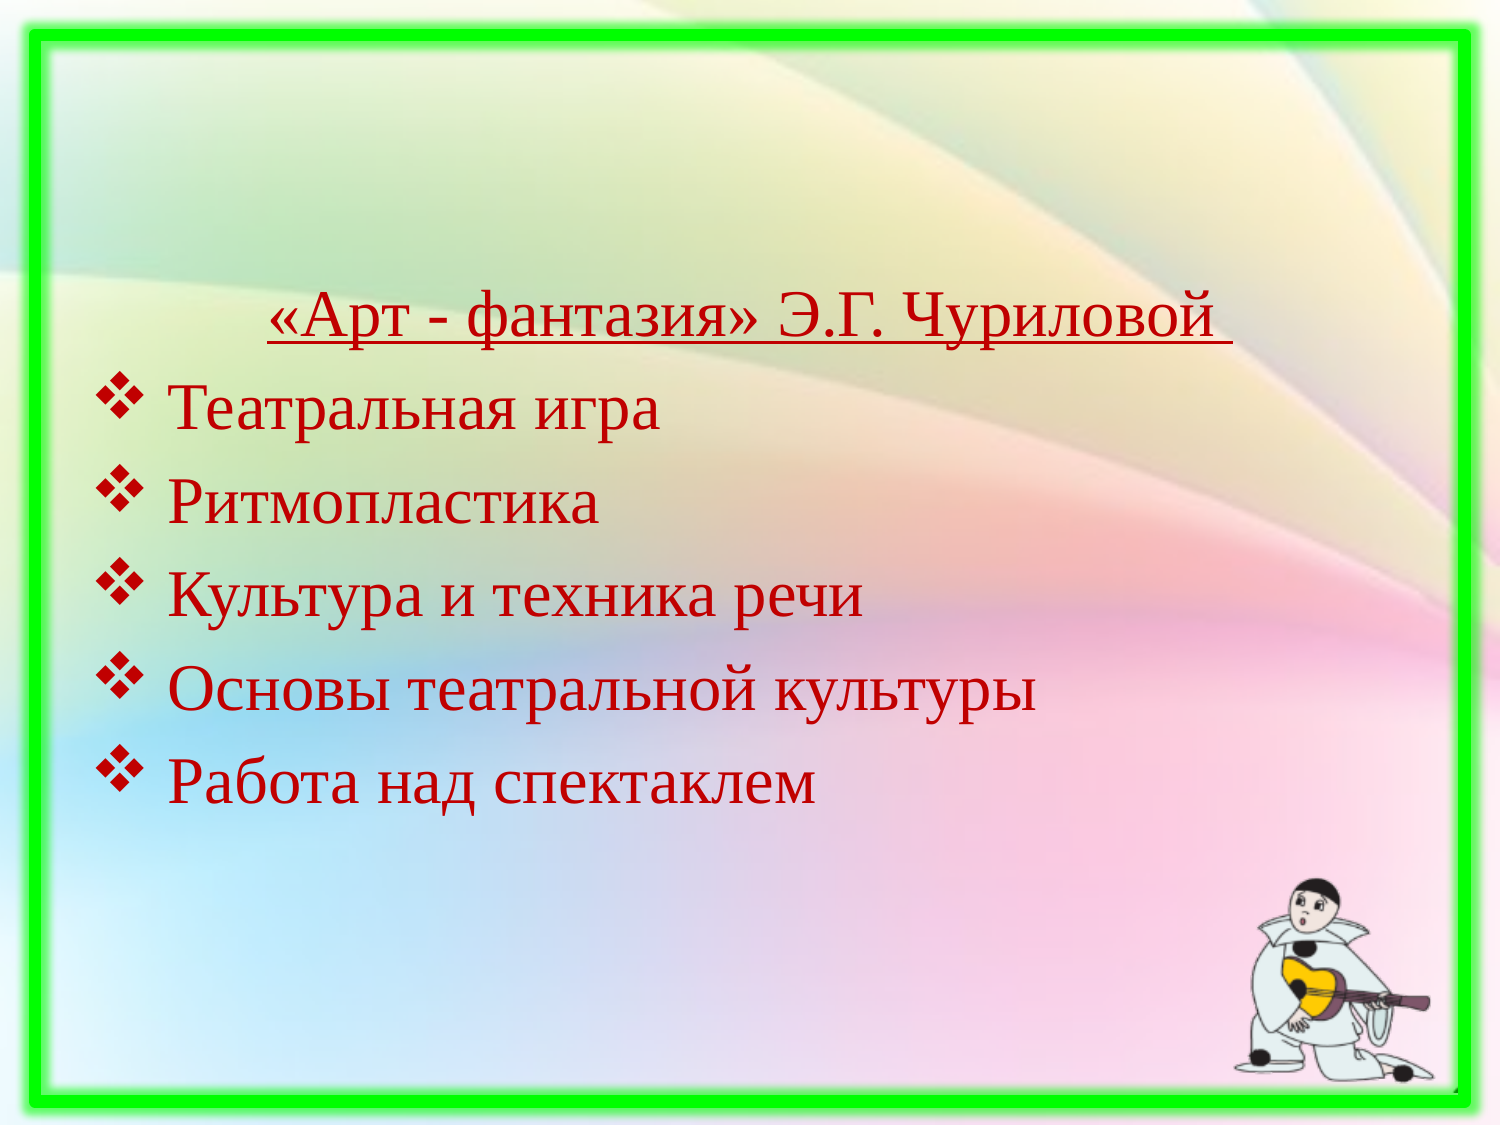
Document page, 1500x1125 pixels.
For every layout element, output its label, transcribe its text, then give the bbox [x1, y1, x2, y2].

list «Арт - фантазия» Э.Г. Чуриловой Театральная игра Ритмопластика Культура и техника речи Основы театральной культуры Работа над спектаклем [75, 262, 1425, 1005]
picture [1171, 855, 1449, 1084]
